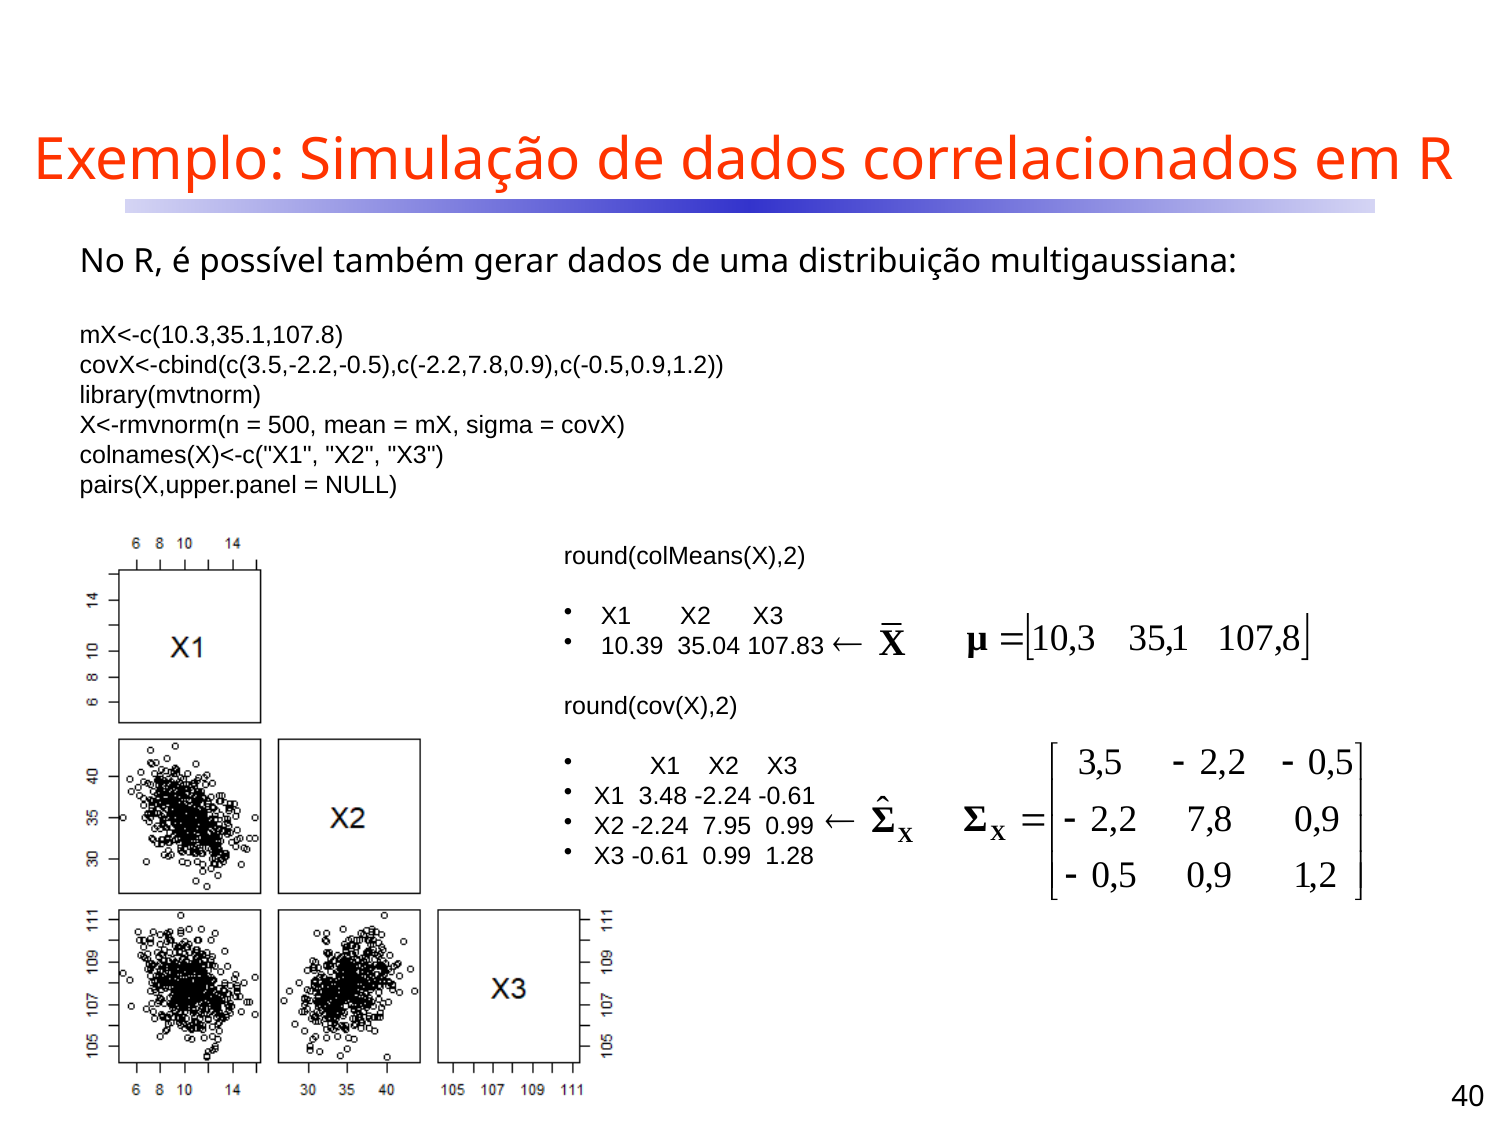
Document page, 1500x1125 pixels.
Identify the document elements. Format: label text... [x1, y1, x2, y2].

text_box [820, 788, 921, 852]
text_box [956, 733, 1376, 910]
slide_number 40 [1187, 1049, 1500, 1125]
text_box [961, 612, 1316, 667]
title Exemplo: Simulação de dados correlacionados em R [16, 99, 1471, 213]
text_box round(colMeans(X),2) X1 X2 X3 10.39 35.04 107.83 round(cov(X),2) X1 X2 X3 X1 3.48 -2.24 -0.61 X2 -2.24 7.95 0.99 X3 -0.61 0.99 1.28 [663, 532, 862, 877]
picture [40, 491, 659, 1107]
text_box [827, 614, 913, 666]
text_box No R, é possível também gerar dados de uma distribuição multigaussiana: mX<-c(10.3,35.1,107.8) covX<-cbind(c(3.5,-2.2,-0.5),c(-2.2,7.8,0.9),c(-0.5,0.9,1.2)) library(mvtnorm) X<-rmvnorm(n = 500, mean = mX, sigma = covX) colnames(X)<-c("X1", "X2", "X3") pairs(X,upper.panel = NULL) [64, 231, 1424, 506]
